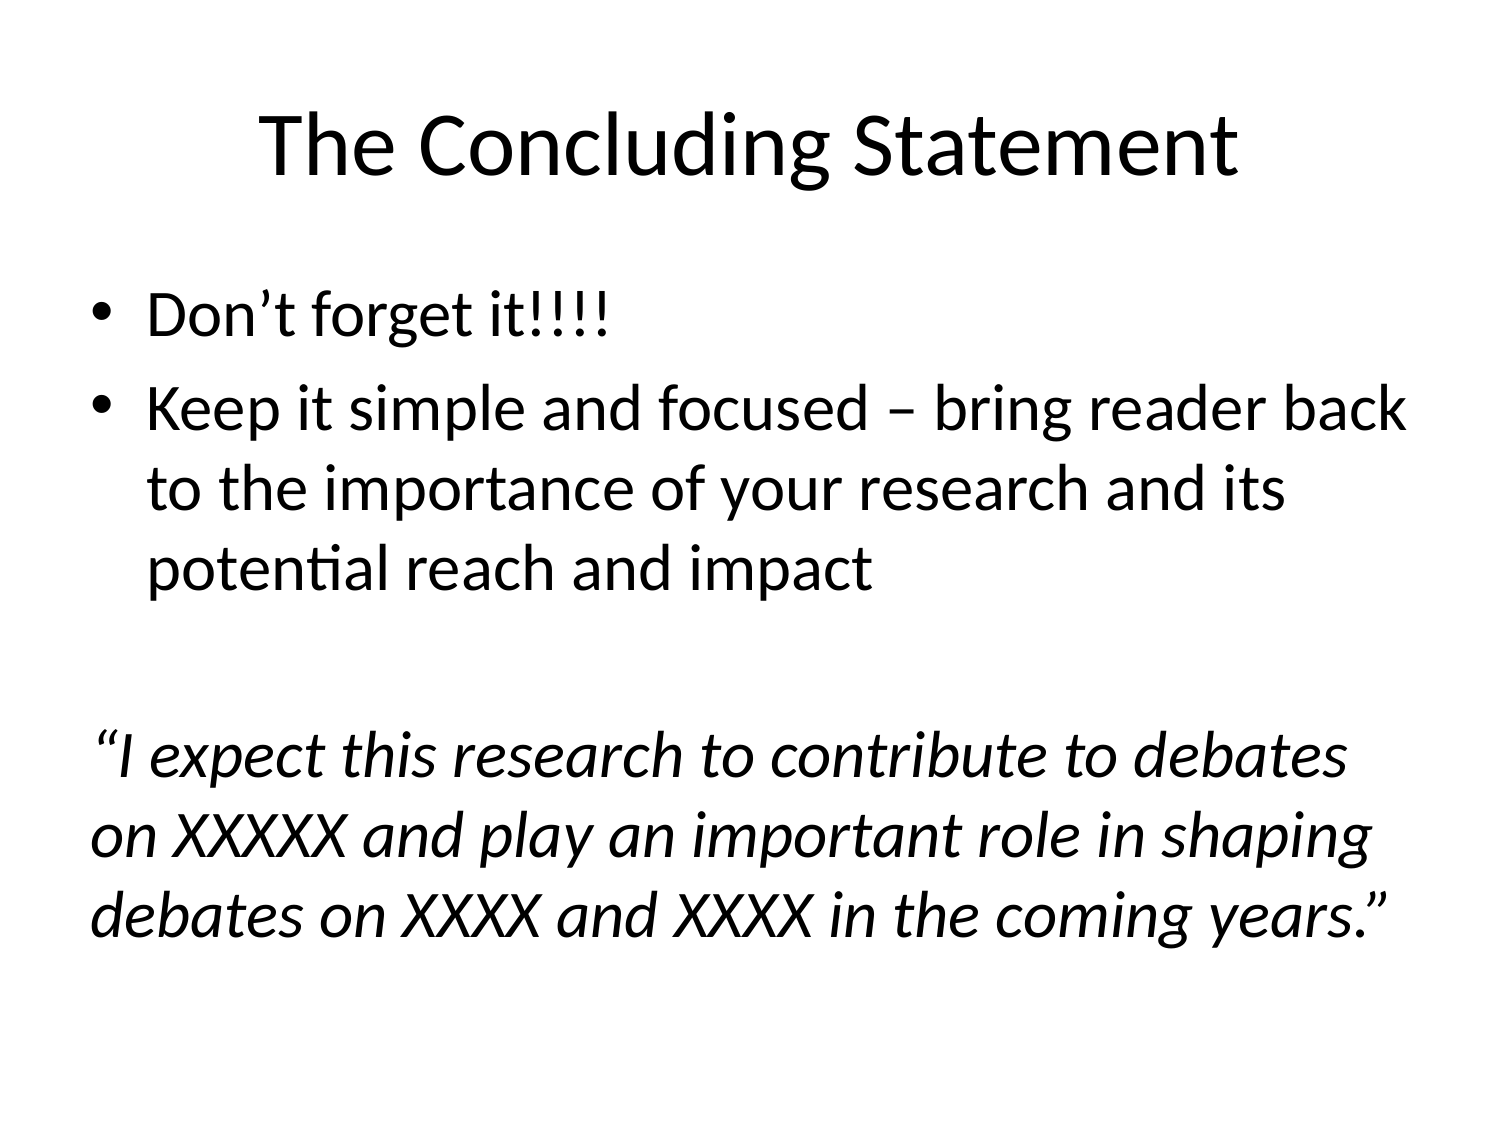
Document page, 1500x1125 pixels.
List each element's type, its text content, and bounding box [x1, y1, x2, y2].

title The Concluding Statement [75, 45, 1425, 233]
list Don’t forget it!!!! Keep it simple and focused – bring reader back to the importance of your research and its potential reach and impact “I expect this research to contribute to debates on XXXXX and play an important role in shaping debates on XXXX and XXXX in the coming years.” [75, 262, 1425, 1005]
